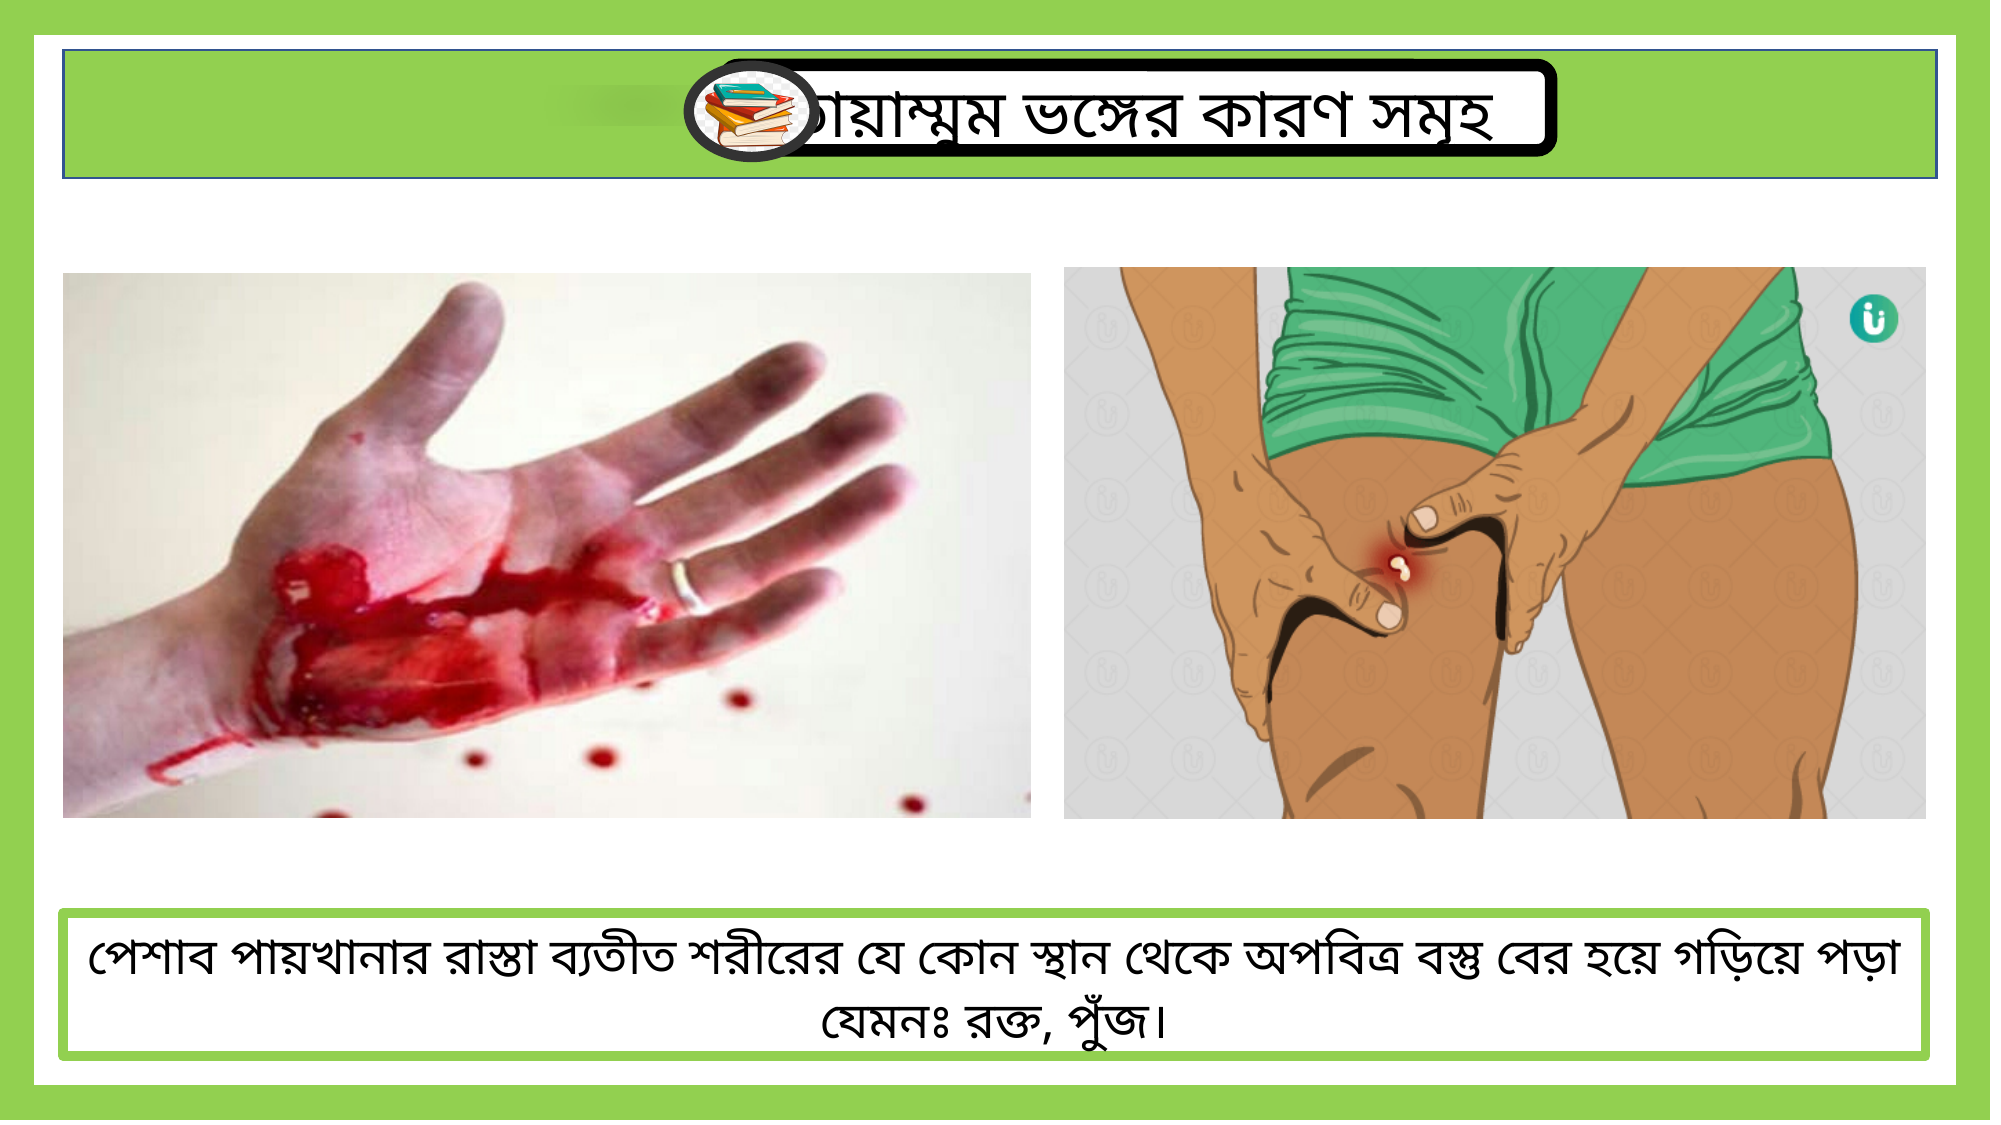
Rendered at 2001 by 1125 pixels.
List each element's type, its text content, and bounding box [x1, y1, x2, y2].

text_box [15, 17, 1974, 1103]
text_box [63, 50, 1937, 178]
picture [63, 273, 1031, 818]
picture [1064, 267, 1926, 819]
text_box পেশাব পায়খানার রাস্তা ব্যতীত শরীরের যে কোন স্থান থেকে অপবিত্র বস্তু বের হয়ে গড়িয়ে পড়া যেমনঃ রক্ত, পুঁজ। [63, 912, 1926, 1057]
